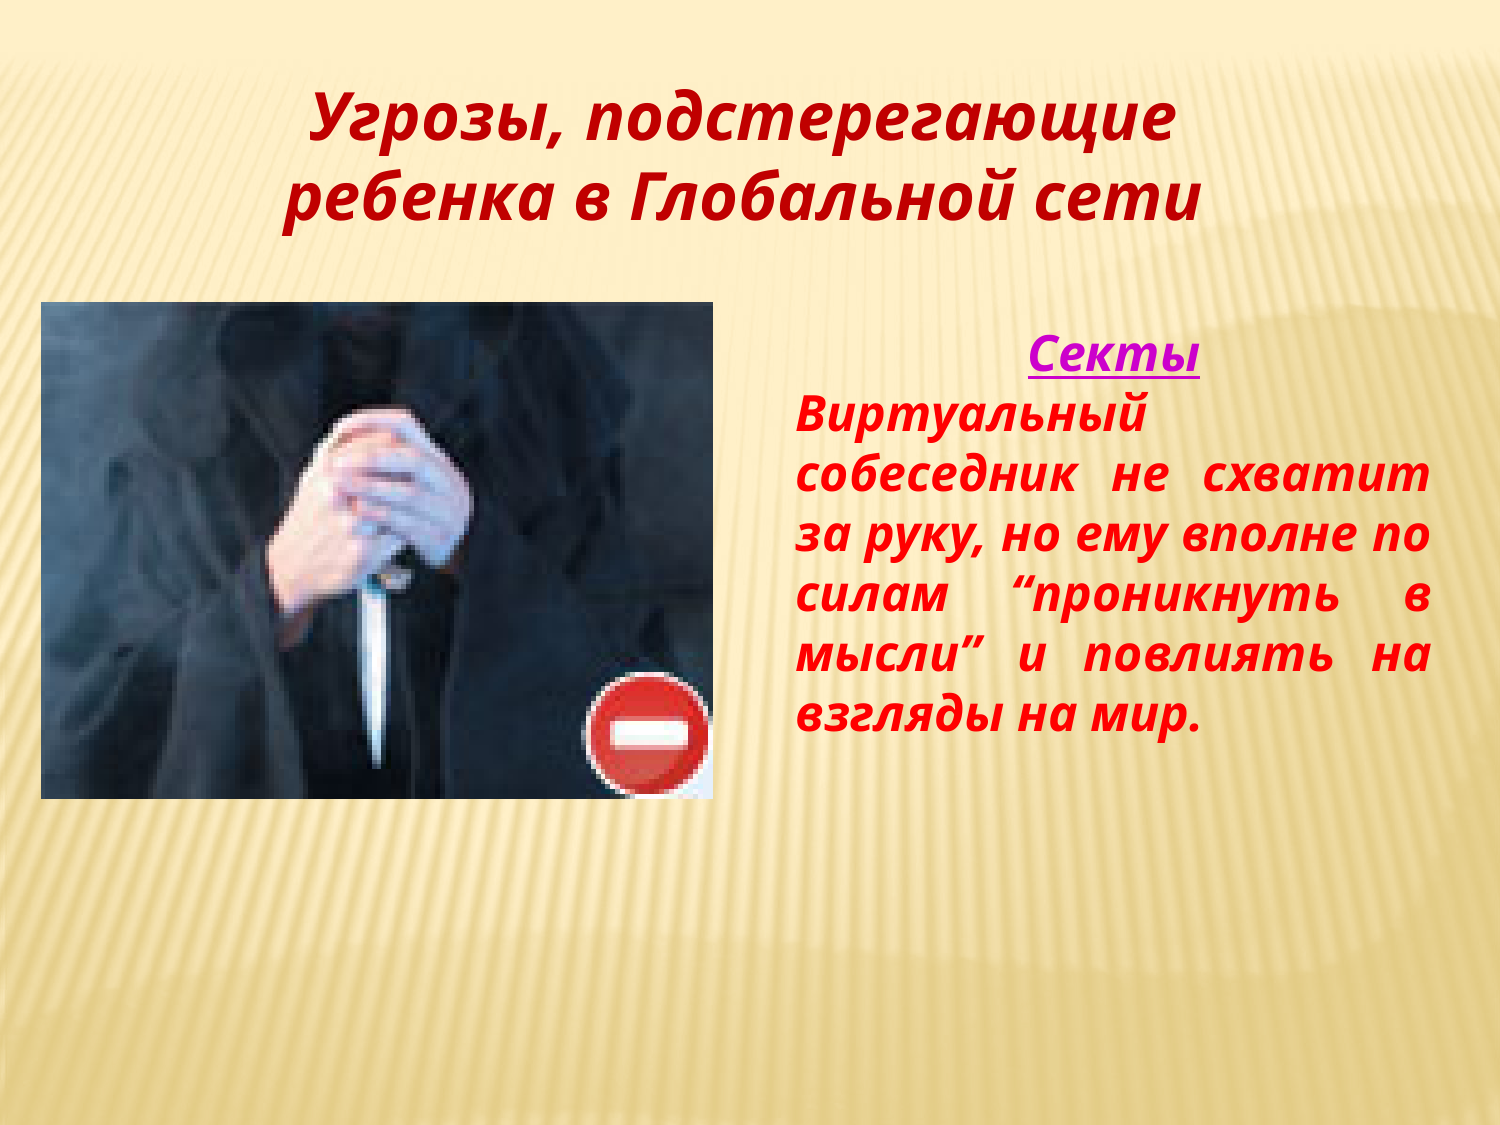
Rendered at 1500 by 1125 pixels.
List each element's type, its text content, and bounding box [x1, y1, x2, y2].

picture [40, 302, 713, 800]
text_box Угрозы, подстерегающие ребенка в Глобальной сети [159, 66, 1329, 241]
text_box Секты Виртуальный собеседник не схватит за руку, но ему вполне по силам “проникнуть в мысли” и повлиять на взгляды на мир. [773, 314, 1447, 750]
